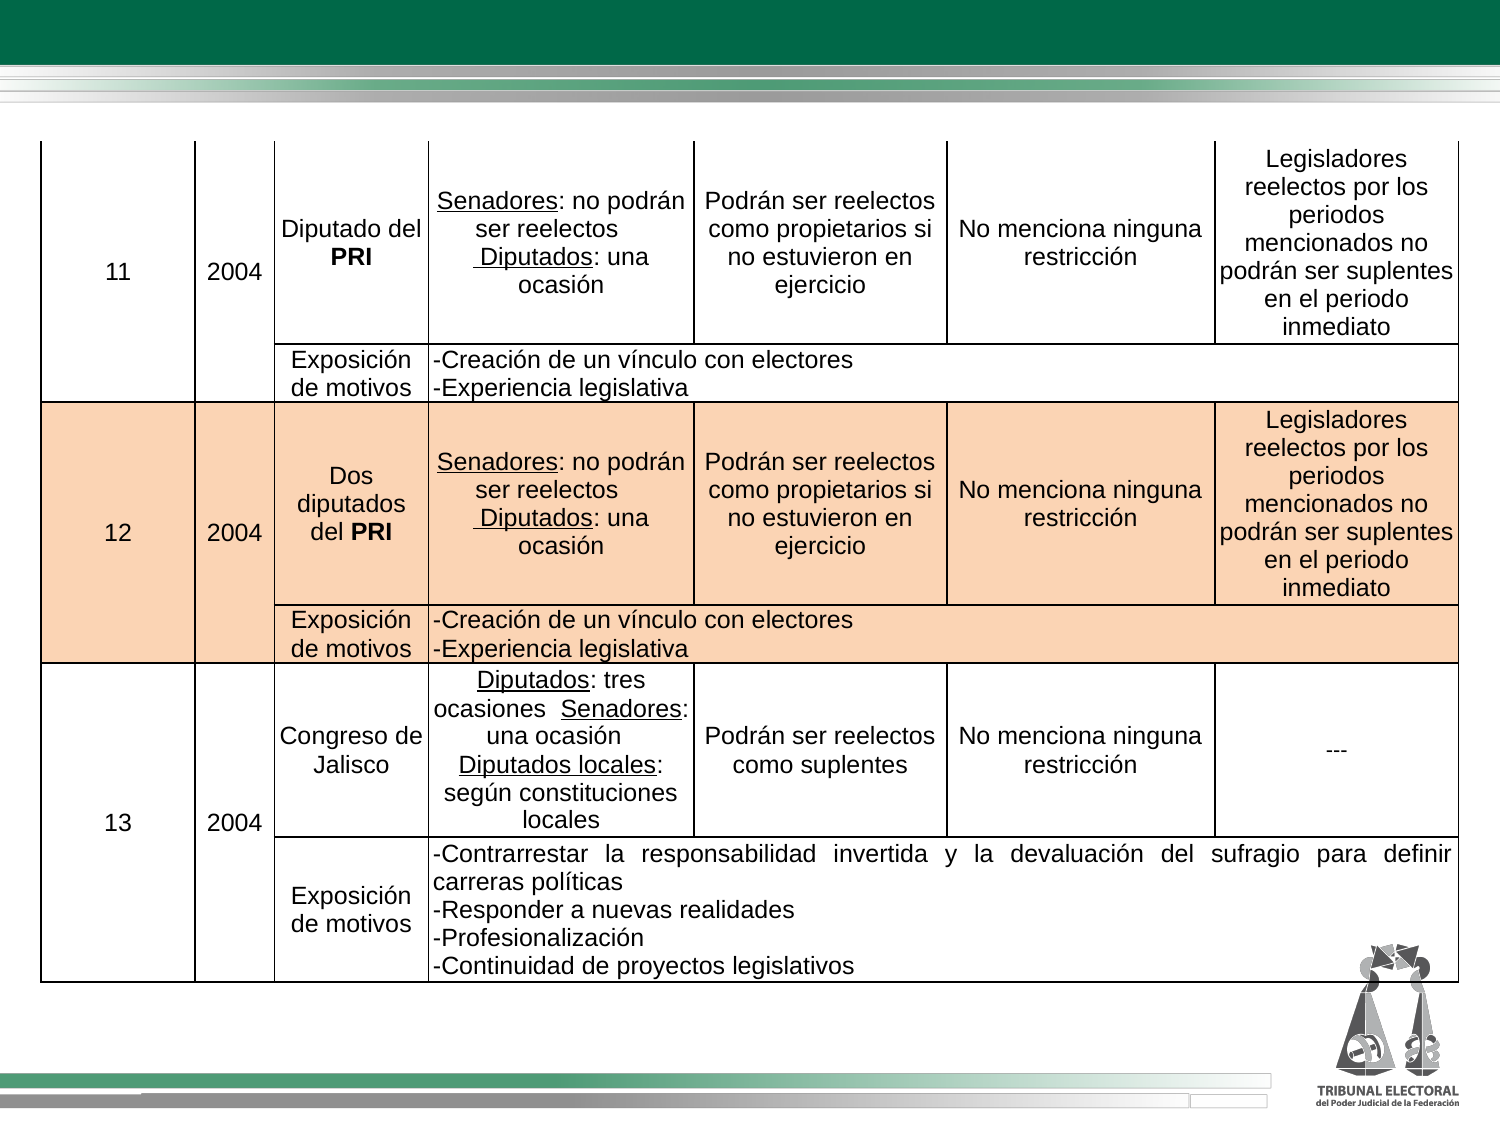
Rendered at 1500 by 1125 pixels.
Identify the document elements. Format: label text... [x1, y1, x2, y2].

table_header Legisladores reelectos por los periodos mencionados no podrán ser suplentes en el periodo inmediato [1216, 141, 1458, 343]
table_cell --- [1216, 664, 1458, 836]
picture [0, 0, 1500, 1125]
table_cell Podrán ser reelectos como suplentes [695, 664, 946, 836]
table_header Podrán ser reelectos como propietarios si no estuvieron en ejercicio [695, 141, 946, 343]
table_cell Exposición de motivos [275, 345, 428, 401]
table_header 11 [42, 141, 194, 401]
table_cell -Creación de un vínculo con electores -Experiencia legislativa [429, 606, 1458, 662]
table_cell Exposición de motivos [275, 606, 428, 662]
table_cell Dos diputados del PRI [275, 403, 428, 604]
table_cell -Creación de un vínculo con electores -Experiencia legislativa [429, 345, 1458, 401]
table_cell 12 [42, 403, 194, 662]
table_cell 13 [42, 664, 194, 981]
table_cell Senadores: no podrán ser reelectos Diputados: una ocasión [429, 403, 693, 604]
table_header 2004 [196, 141, 274, 401]
table_cell -Contrarrestar la responsabilidad invertida y la devaluación del sufragio para definir carreras políticas -Responder a nuevas realidades -Profesionalización -Continuidad de proyectos legislativos [429, 838, 1458, 981]
table_cell 2004 [196, 403, 274, 662]
table_cell No menciona ninguna restricción [948, 664, 1214, 836]
table_header Diputado del PRI [275, 141, 428, 343]
table_cell Legisladores reelectos por los periodos mencionados no podrán ser suplentes en el periodo inmediato [1216, 403, 1458, 604]
table_cell Diputados: tres ocasiones Senadores: una ocasión Diputados locales: según constituciones locales [429, 664, 693, 836]
table_cell Congreso de Jalisco [275, 664, 428, 836]
table_cell Podrán ser reelectos como propietarios si no estuvieron en ejercicio [695, 403, 946, 604]
table_cell No menciona ninguna restricción [948, 403, 1214, 604]
table_cell 2004 [196, 664, 274, 981]
table_header Senadores: no podrán ser reelectos Diputados: una ocasión [429, 141, 693, 343]
table_header No menciona ninguna restricción [948, 141, 1214, 343]
table_cell Exposición de motivos [275, 838, 428, 981]
